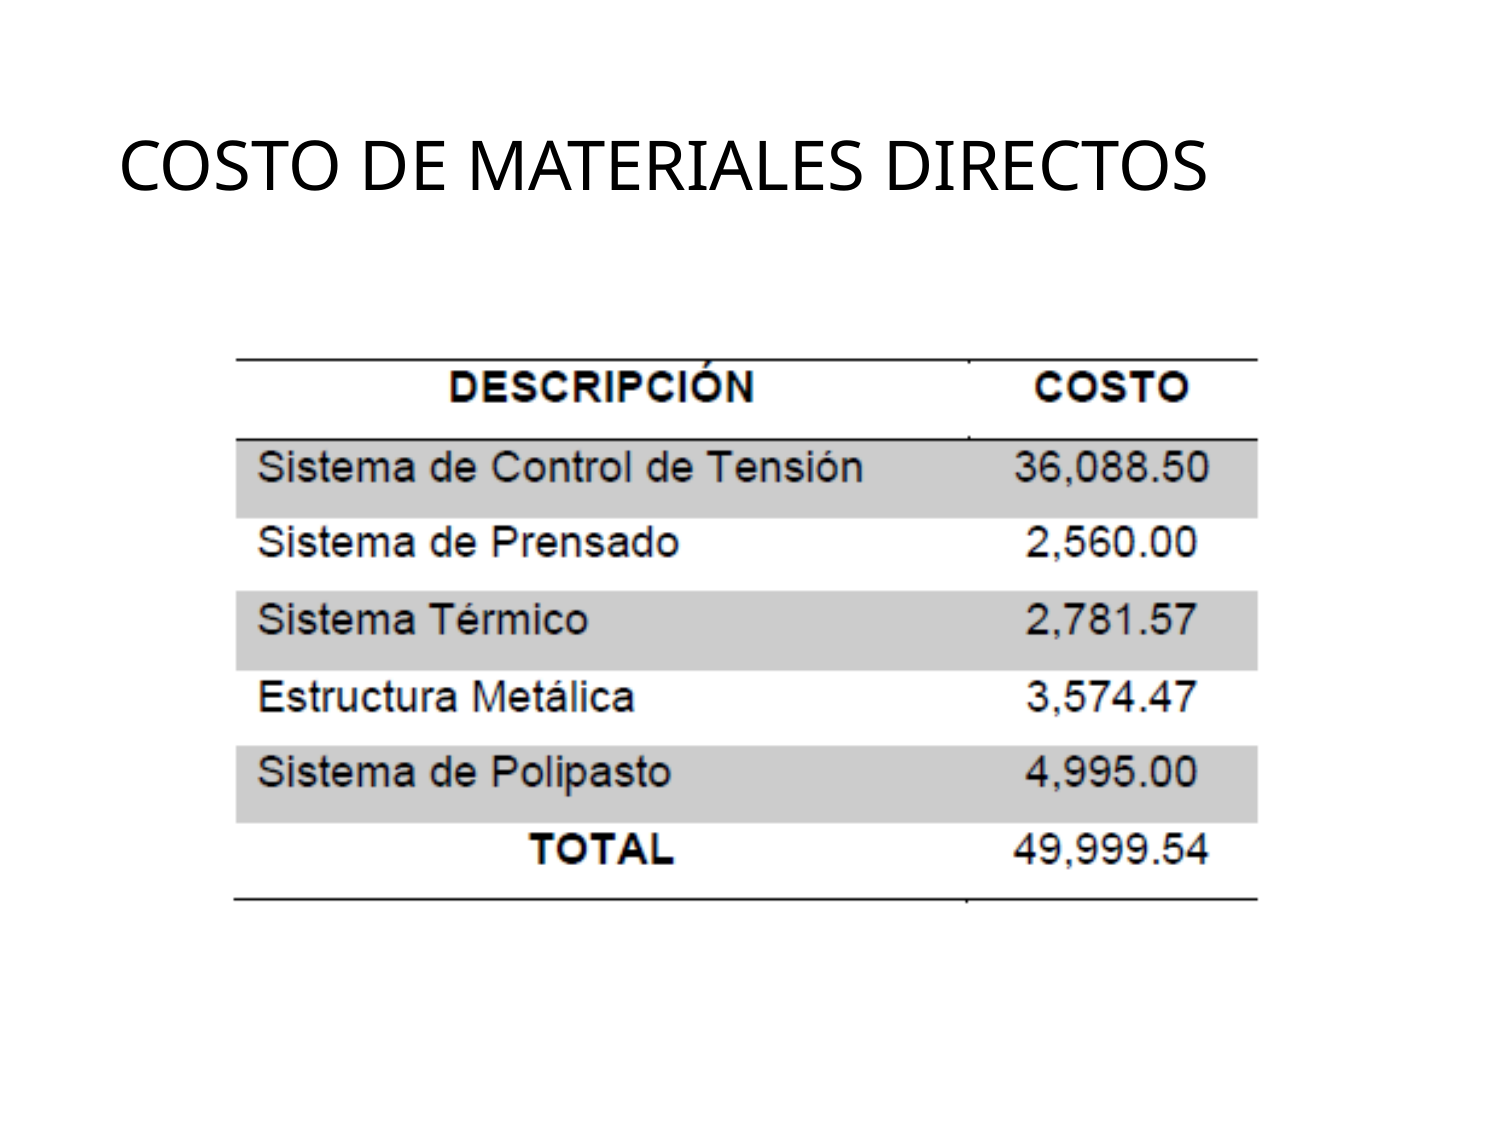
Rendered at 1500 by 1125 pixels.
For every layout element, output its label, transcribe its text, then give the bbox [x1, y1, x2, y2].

picture [215, 340, 1285, 923]
title COSTO DE MATERIALES DIRECTOS [103, 59, 1397, 278]
